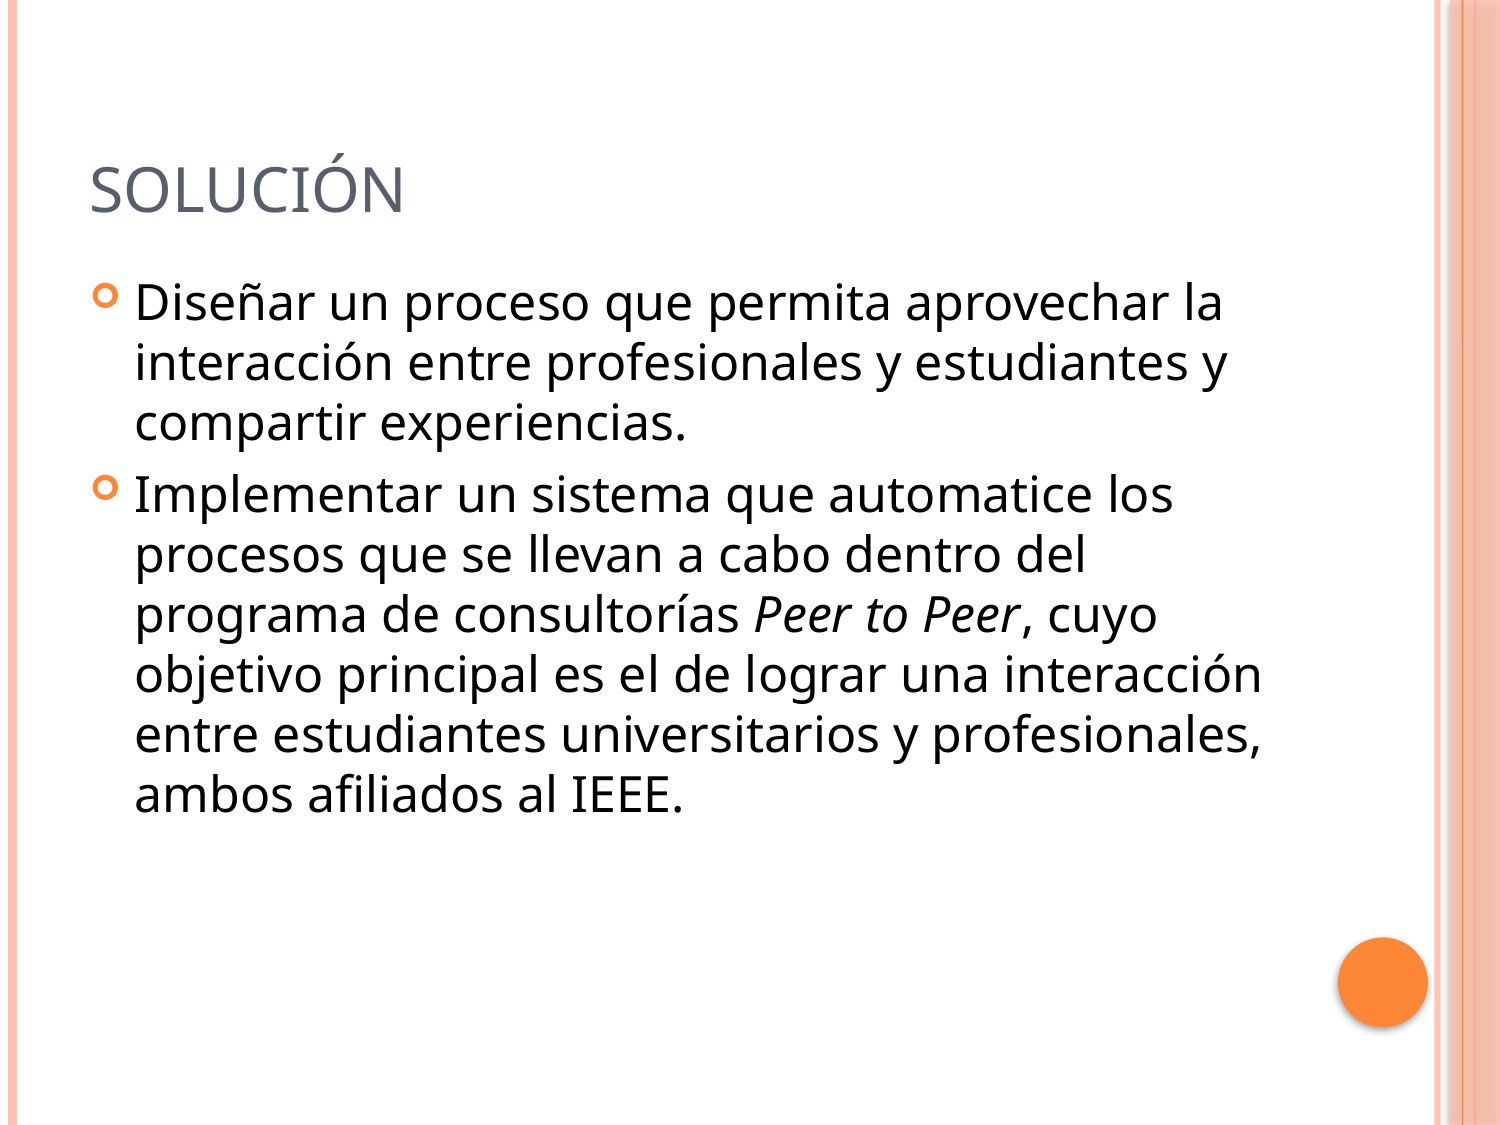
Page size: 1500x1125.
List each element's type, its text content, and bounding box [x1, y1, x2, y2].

list Diseñar un proceso que permita aprovechar la interacción entre profesionales y estudiantes y compartir experiencias. Implementar un sistema que automatice los procesos que se llevan a cabo dentro del programa de consultorías Peer to Peer, cuyo objetivo principal es el de lograr una interacción entre estudiantes universitarios y profesionales, ambos afiliados al IEEE. [75, 262, 1300, 1062]
title Solución [75, 45, 1300, 233]
